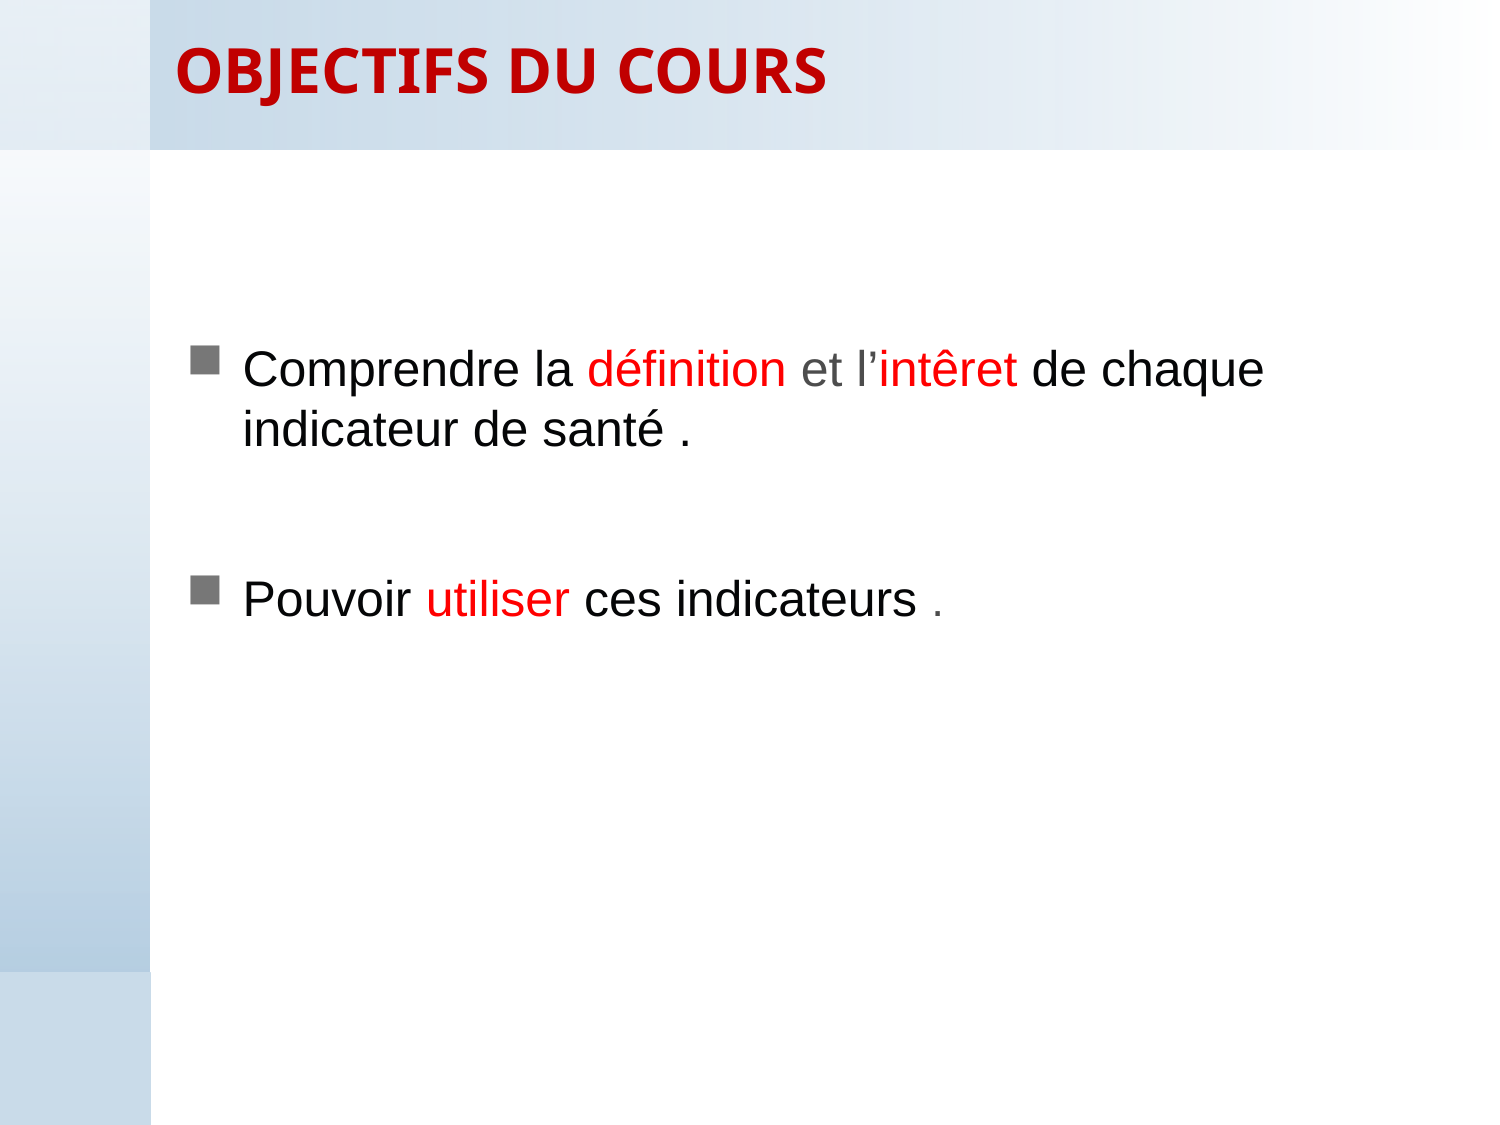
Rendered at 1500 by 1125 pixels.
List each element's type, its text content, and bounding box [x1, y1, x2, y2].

text_box [0, 972, 151, 1125]
list Comprendre la définition et l’intêret de chaque indicateur de santé . Pouvoir utiliser ces indicateurs . [171, 249, 1438, 1013]
title Objectifs du cours [159, 0, 1428, 138]
